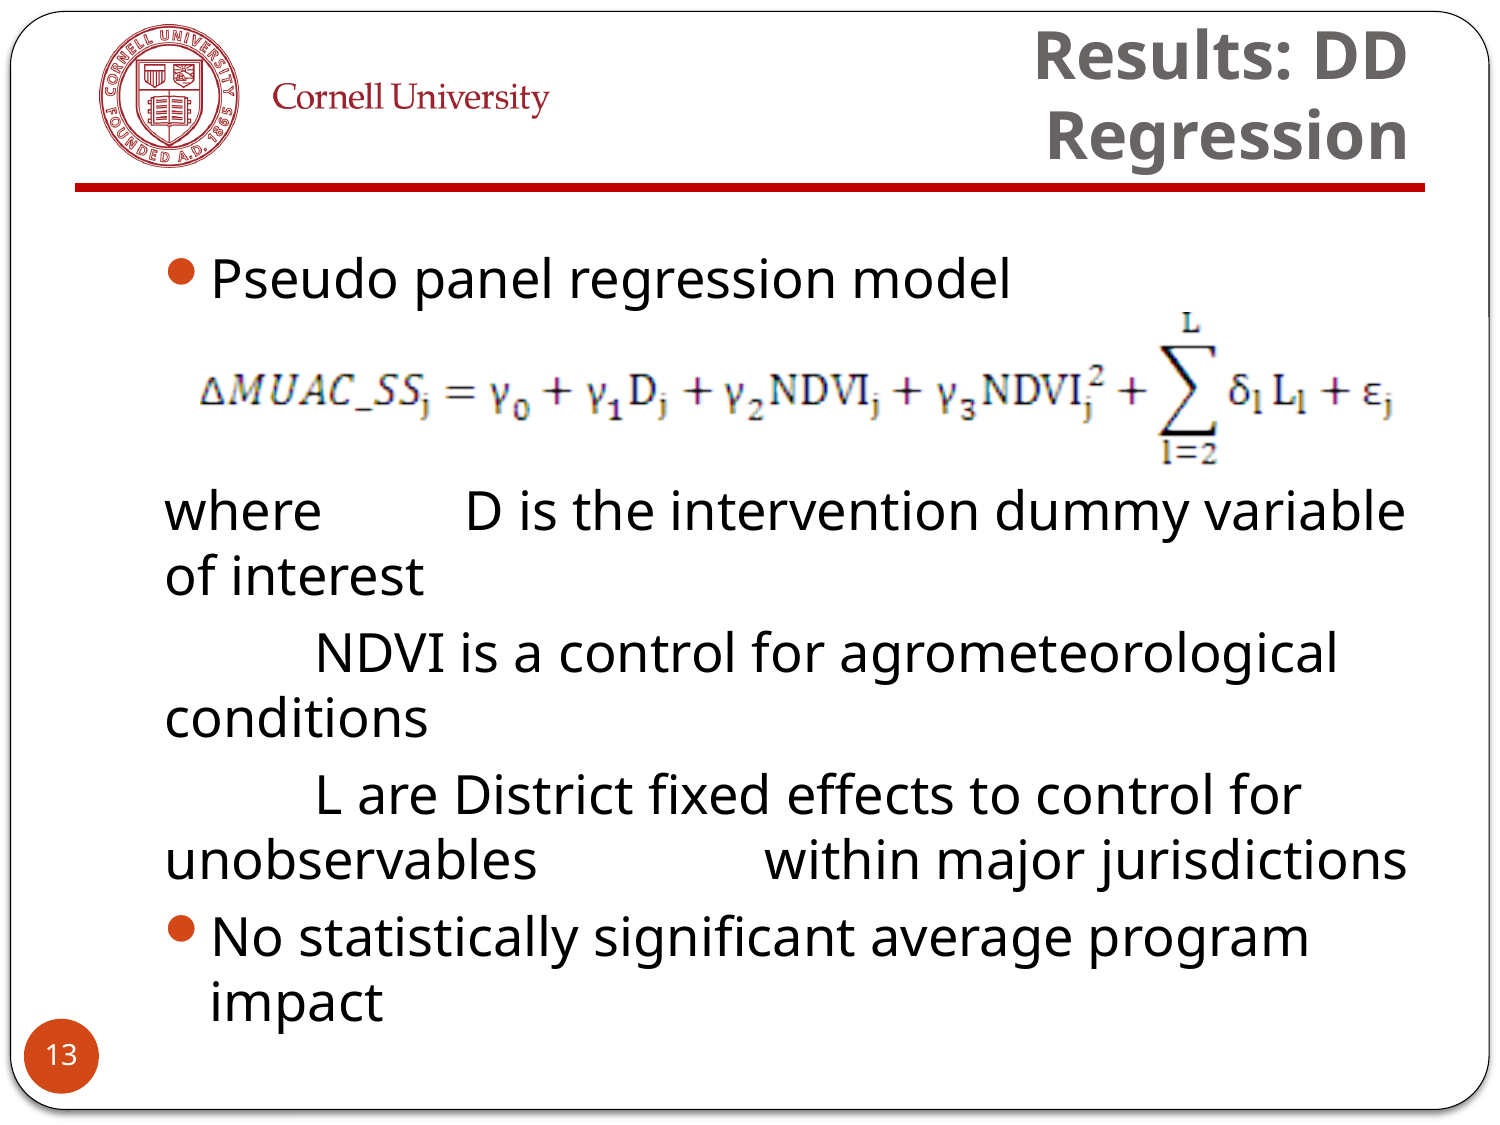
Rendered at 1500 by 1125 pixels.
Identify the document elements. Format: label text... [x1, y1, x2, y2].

title Results: DD Regression [725, 45, 1425, 183]
picture [99, 24, 551, 168]
picture [199, 312, 1398, 476]
slide_number 13 [23, 1018, 99, 1094]
list Pseudo panel regression model where D is the intervention dummy variable of interest NDVI is a control for agrometeorological conditions L are District fixed effects to control for unobservables within major jurisdictions No statistically significant average program impact [150, 237, 1425, 988]
